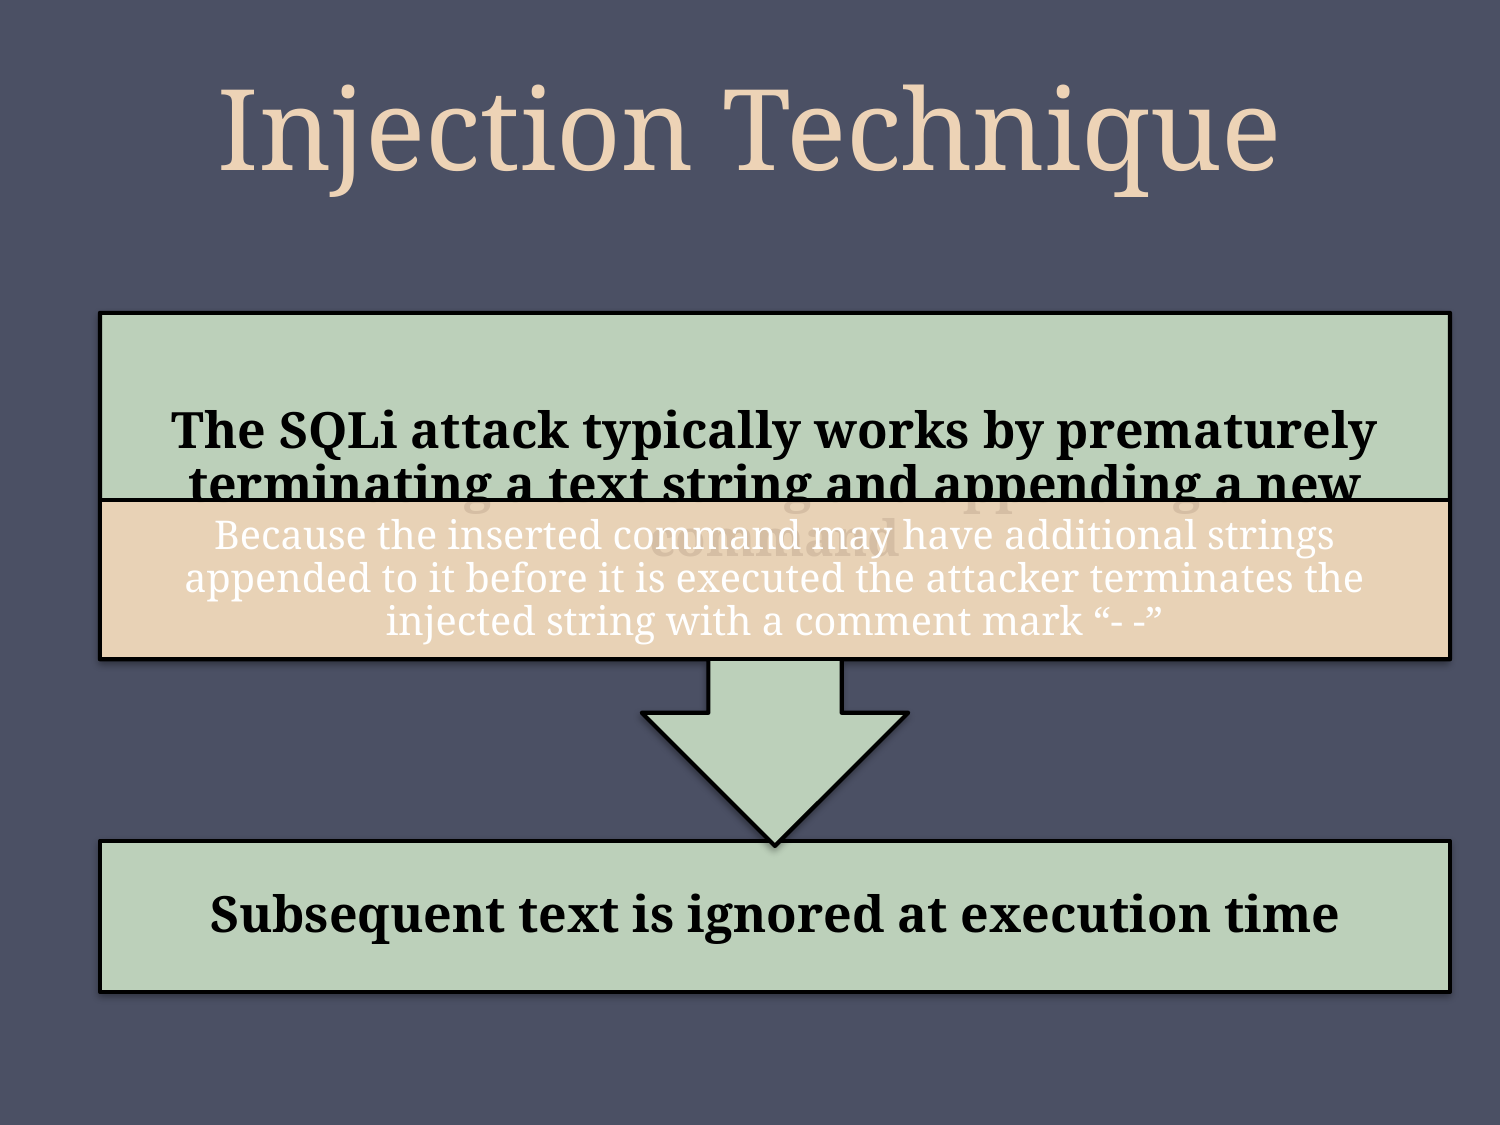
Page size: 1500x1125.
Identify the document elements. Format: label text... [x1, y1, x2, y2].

title Injection Technique [75, 0, 1425, 200]
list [99, 312, 1451, 993]
